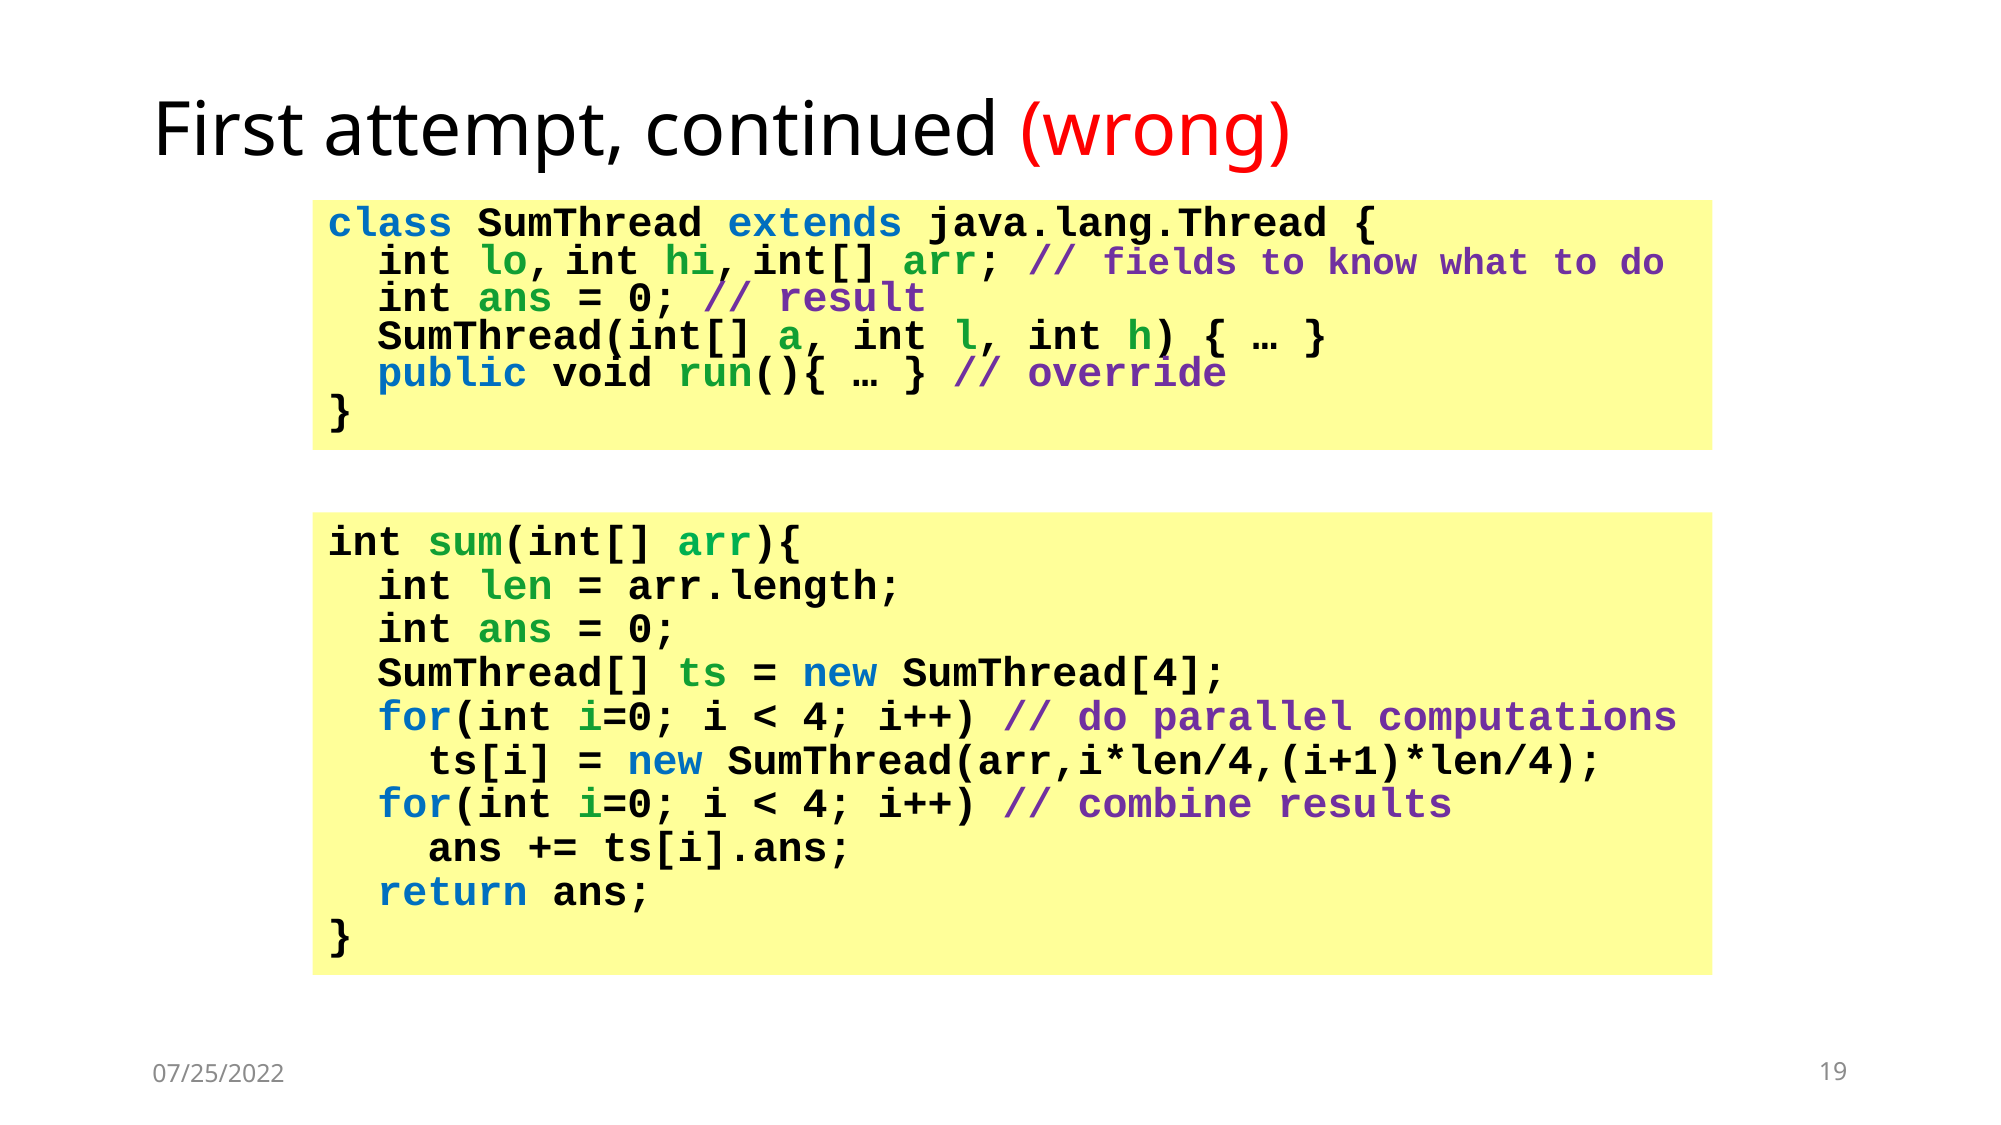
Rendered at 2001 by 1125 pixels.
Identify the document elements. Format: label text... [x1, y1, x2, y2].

text_box class SumThread extends java.lang.Thread { int lo, int hi, int[] arr; // fields to know what to do int ans = 0; // result SumThread(int[] a, int l, int h) { … } public void run(){ … } // override } [312, 200, 1713, 450]
slide_number 19 [1412, 1042, 1863, 1103]
text_box int sum(int[] arr){ int len = arr.length; int ans = 0; SumThread[] ts = new SumThread[4]; for(int i=0; i < 4; i++) // do parallel computations ts[i] = new SumThread(arr,i*len/4,(i+1)*len/4); for(int i=0; i < 4; i++) // combine results ans += ts[i].ans; return ans; } [312, 512, 1713, 975]
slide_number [137, 1042, 588, 1103]
title First attempt, continued (wrong) [137, 37, 1638, 225]
